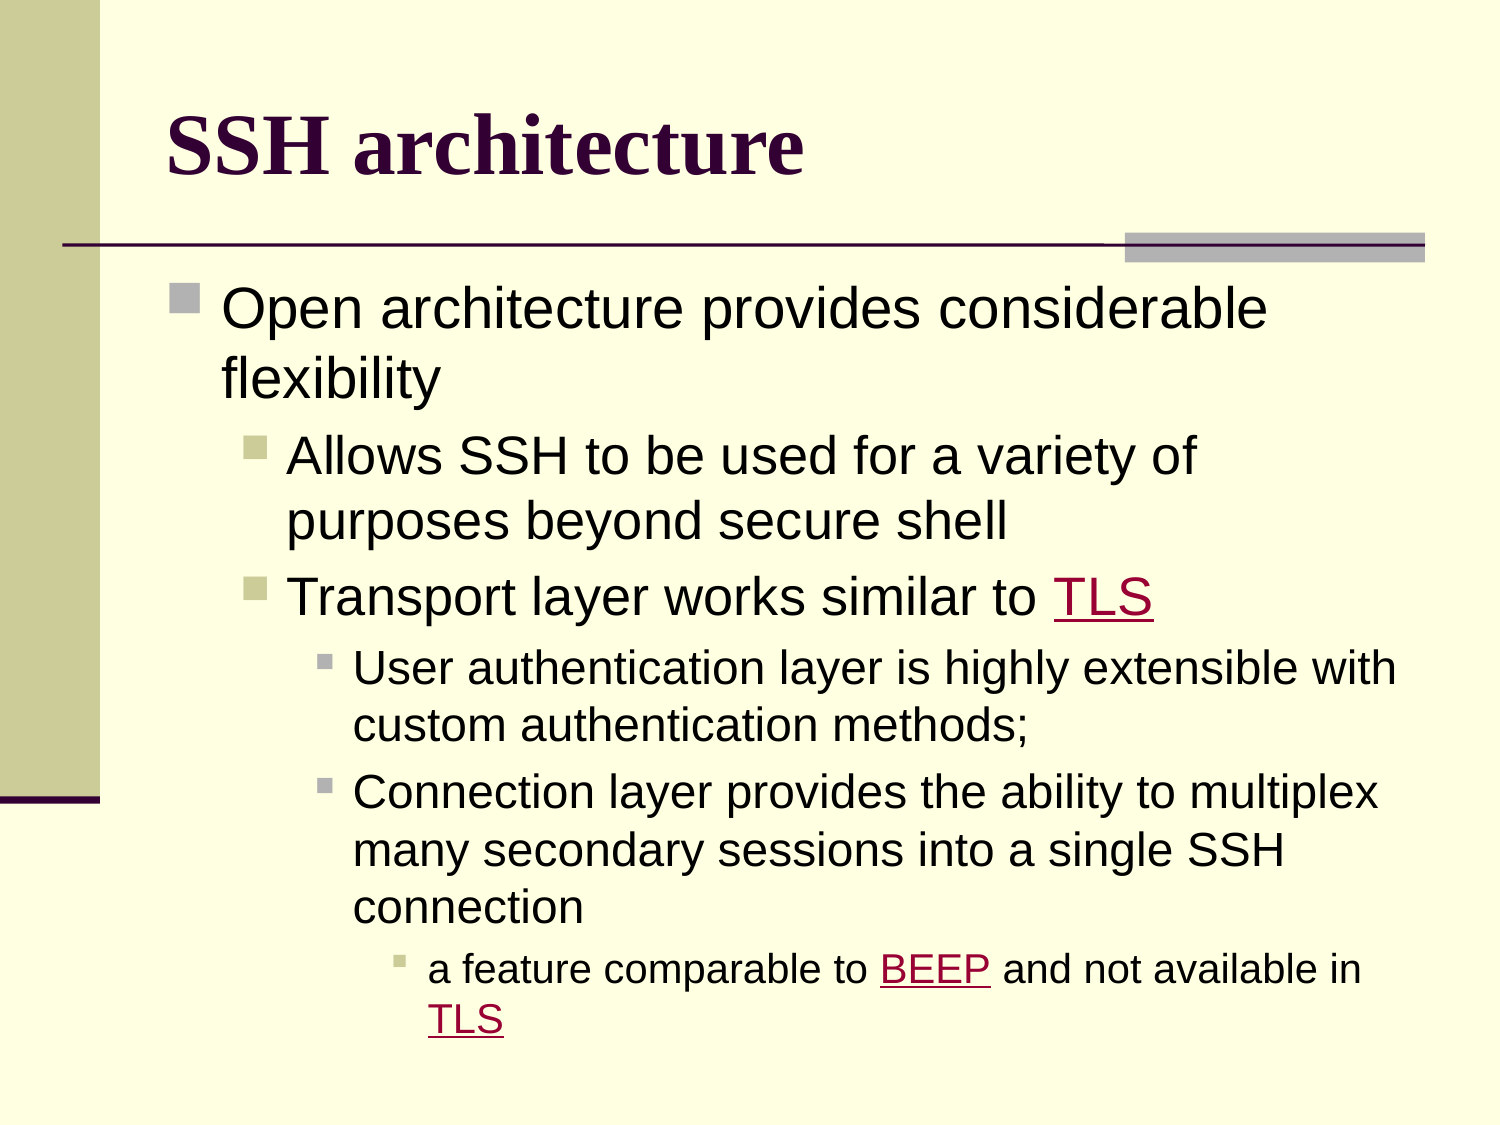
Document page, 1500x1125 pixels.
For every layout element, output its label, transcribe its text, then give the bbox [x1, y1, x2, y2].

title SSH architecture [149, 45, 1426, 234]
list Open architecture provides considerable flexibility Allows SSH to be used for a variety of purposes beyond secure shell Transport layer works similar to TLS User authentication layer is highly extensible with custom authentication methods; Connection layer provides the ability to multiplex many secondary sessions into a single SSH connection a feature comparable to BEEP and not available in TLS [149, 262, 1426, 1063]
